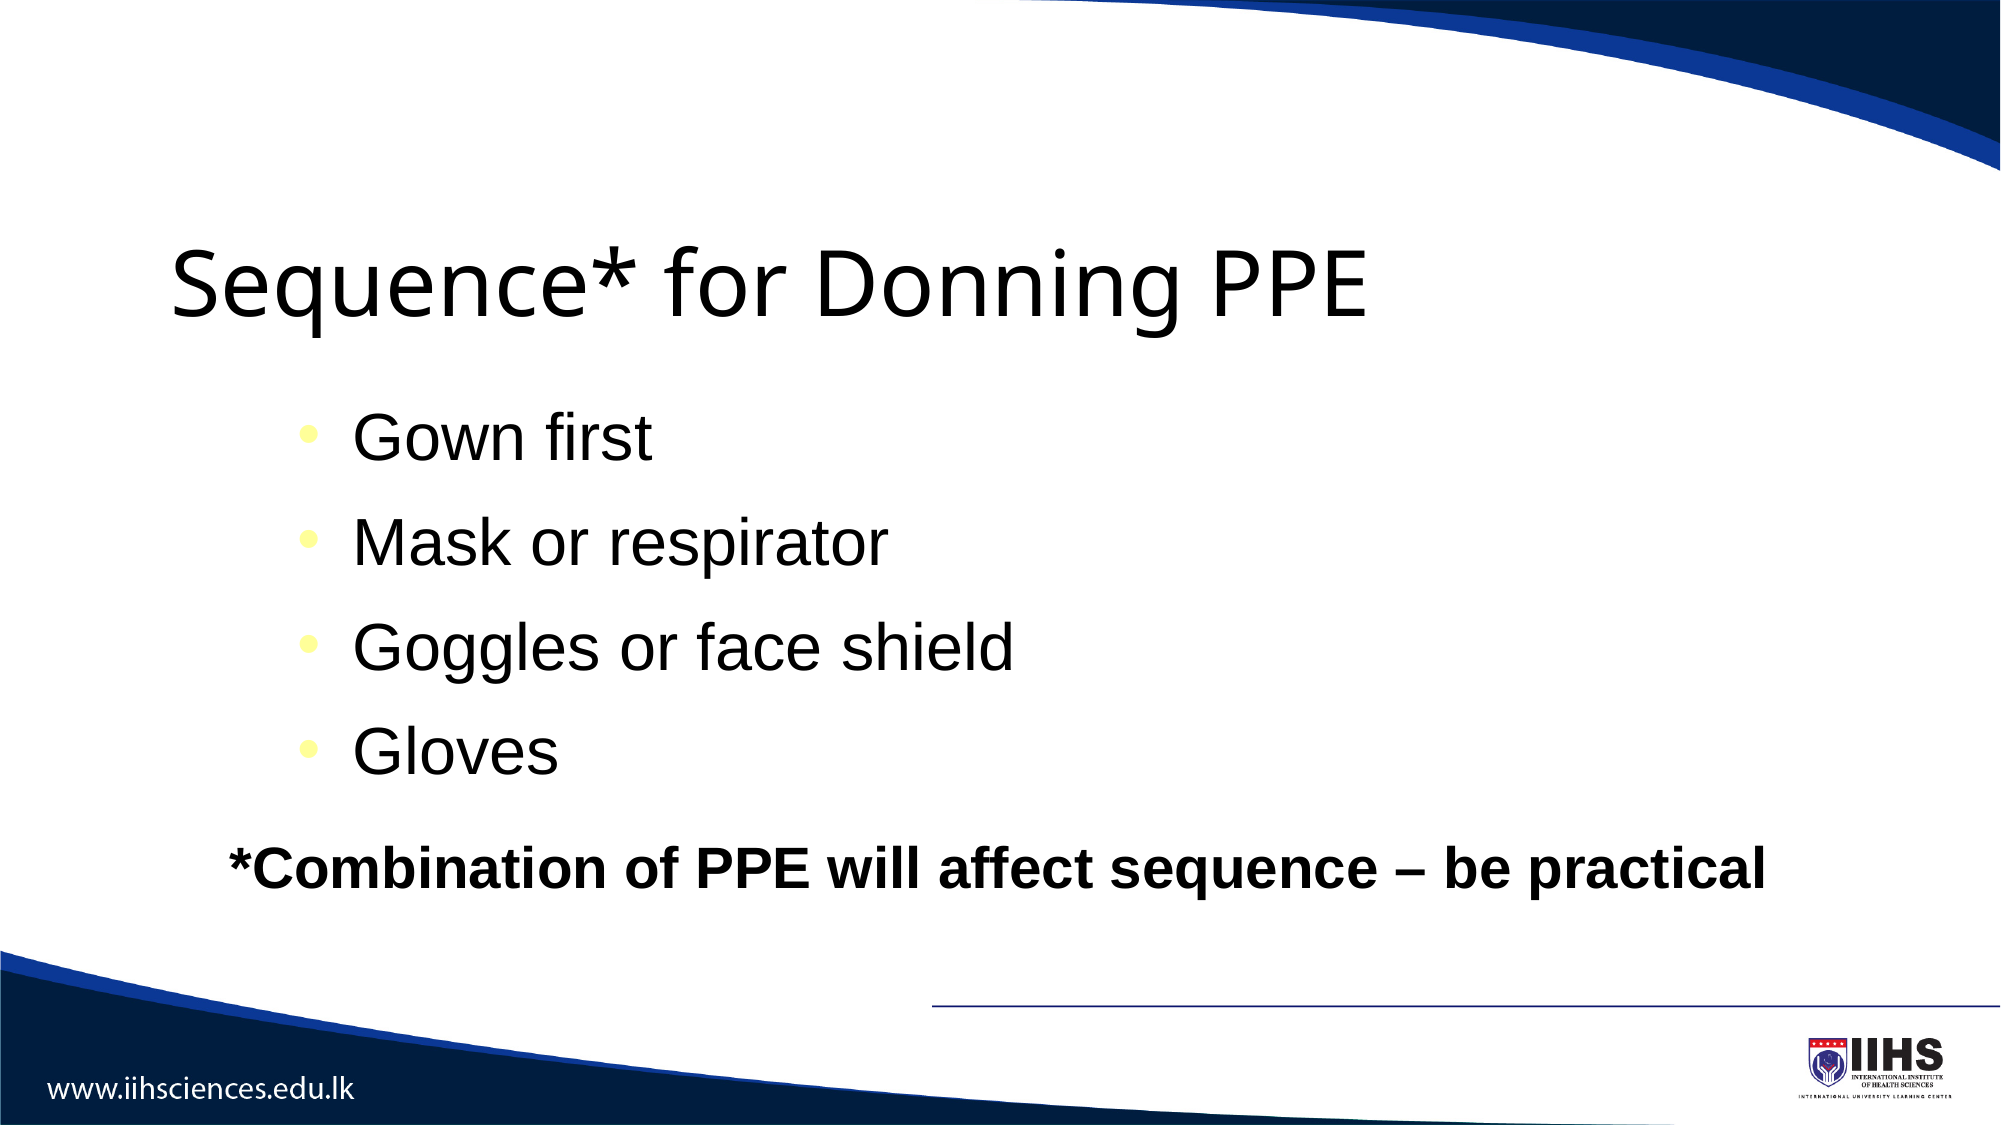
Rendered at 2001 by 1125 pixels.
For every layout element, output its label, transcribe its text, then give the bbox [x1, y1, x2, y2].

title Sequence* for Donning PPE [155, 217, 1844, 353]
text_box Gown first Mask or respirator Goggles or face shield Gloves [282, 907, 1717, 1060]
picture [0, 0, 2001, 1125]
text_box Gown first Mask or respirator Goggles or face shield Gloves [282, 385, 1717, 838]
text_box *Combination of PPE will affect sequence – be practical [214, 838, 1785, 907]
